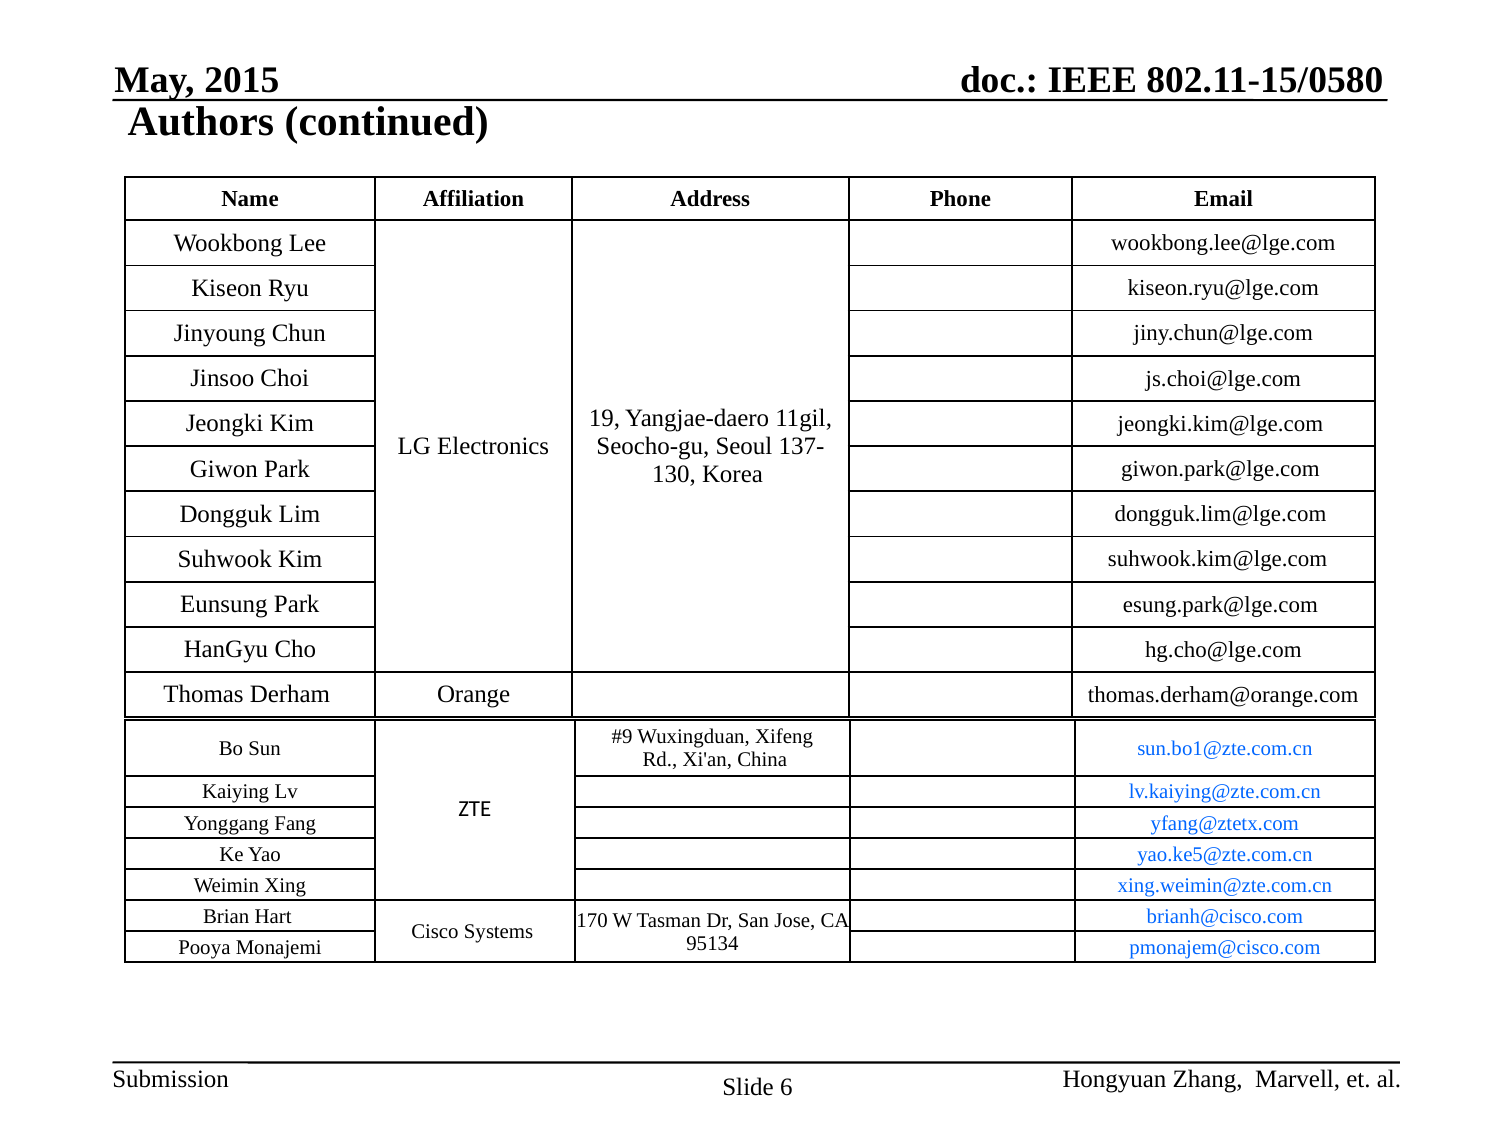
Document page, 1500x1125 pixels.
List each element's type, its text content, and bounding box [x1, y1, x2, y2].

table_cell hg.cho@lge.com [1073, 628, 1374, 671]
table_cell [851, 777, 1074, 806]
table_cell [851, 932, 1074, 961]
table_cell Wookbong Lee [126, 221, 374, 265]
table_cell yao.ke5@zte.com.cn [1076, 839, 1374, 868]
table_cell Jinsoo Choi [126, 357, 374, 400]
table_header ZTE [376, 721, 574, 899]
table_cell [850, 357, 1071, 400]
table_header Bo Sun [126, 721, 374, 775]
table_header Name [126, 178, 374, 219]
table_header Email [1073, 178, 1374, 219]
table_cell brianh@cisco.com [1076, 901, 1374, 930]
table_cell [850, 447, 1071, 490]
table_header Affiliation [376, 178, 571, 219]
table_cell Jinyoung Chun [126, 311, 374, 355]
table_cell 170 W Tasman Dr, San Jose, CA 95134 [576, 901, 849, 961]
table_cell [576, 870, 849, 899]
table_cell Kiseon Ryu [126, 266, 374, 310]
table_cell Giwon Park [126, 447, 374, 490]
table_cell Pooya Monajemi [126, 932, 374, 961]
footer Hongyuan Zhang, Marvell, et. al. [1057, 1061, 1402, 1093]
table_cell [850, 673, 1071, 716]
table_cell [851, 870, 1074, 899]
table_cell lv.kaiying@zte.com.cn [1076, 777, 1374, 806]
table_cell Cisco Systems [376, 901, 574, 961]
table_cell Dongguk Lim [126, 492, 374, 536]
table_cell Ke Yao [126, 839, 374, 868]
table_cell [850, 628, 1071, 671]
table_cell pmonajem@cisco.com [1076, 932, 1374, 961]
table_cell Jeongki Kim [126, 402, 374, 445]
table_cell jiny.chun@lge.com [1073, 311, 1374, 355]
table_header sun.bo1@zte.com.cn [1076, 721, 1374, 775]
table_cell suhwook.kim@lge.com [1073, 537, 1374, 581]
slide_number Slide 6 [713, 1069, 802, 1101]
table_cell Weimin Xing [126, 870, 374, 899]
table_cell [851, 839, 1074, 868]
table_cell [851, 901, 1074, 930]
table_header [851, 721, 1074, 775]
table_cell HanGyu Cho [126, 628, 374, 671]
table_cell yfang@ztetx.com [1076, 808, 1374, 837]
table_cell [850, 221, 1071, 265]
table_cell [850, 311, 1071, 355]
table_cell [850, 537, 1071, 581]
table_header #9 Wuxingduan, Xifeng Rd., Xi'an, China [576, 721, 849, 775]
table_cell LG Electronics [376, 221, 571, 671]
table_cell kiseon.ryu@lge.com [1073, 266, 1374, 310]
table_cell [850, 583, 1071, 626]
table_cell Yonggang Fang [126, 808, 374, 837]
table_cell js.choi@lge.com [1073, 357, 1374, 400]
table_cell [850, 266, 1071, 310]
table_header Address [573, 178, 848, 219]
table_cell Eunsung Park [126, 583, 374, 626]
table_cell 19, Yangjae-daero 11gil, Seocho-gu, Seoul 137-130, Korea [573, 221, 848, 671]
table_cell Orange [376, 673, 571, 716]
table_cell xing.weimin@zte.com.cn [1076, 870, 1374, 899]
table_cell wookbong.lee@lge.com [1073, 221, 1374, 265]
table_cell jeongki.kim@lge.com [1073, 402, 1374, 445]
table_cell Suhwook Kim [126, 537, 374, 581]
table_header Phone [850, 178, 1071, 219]
table_cell [573, 673, 848, 716]
table_cell [851, 808, 1074, 837]
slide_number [114, 54, 281, 99]
table_cell Thomas Derham [126, 673, 374, 716]
table_cell thomas.derham@orange.com [1073, 673, 1374, 716]
table_cell Brian Hart [126, 901, 374, 930]
title Authors (continued) [112, 99, 1388, 138]
table_cell [850, 402, 1071, 445]
table_cell dongguk.lim@lge.com [1073, 492, 1374, 536]
table_cell [850, 492, 1071, 536]
table_cell [576, 839, 849, 868]
table_cell esung.park@lge.com [1073, 583, 1374, 626]
table_cell [576, 777, 849, 806]
table_cell [576, 808, 849, 837]
table_cell giwon.park@lge.com [1073, 447, 1374, 490]
table_cell Kaiying Lv [126, 777, 374, 806]
